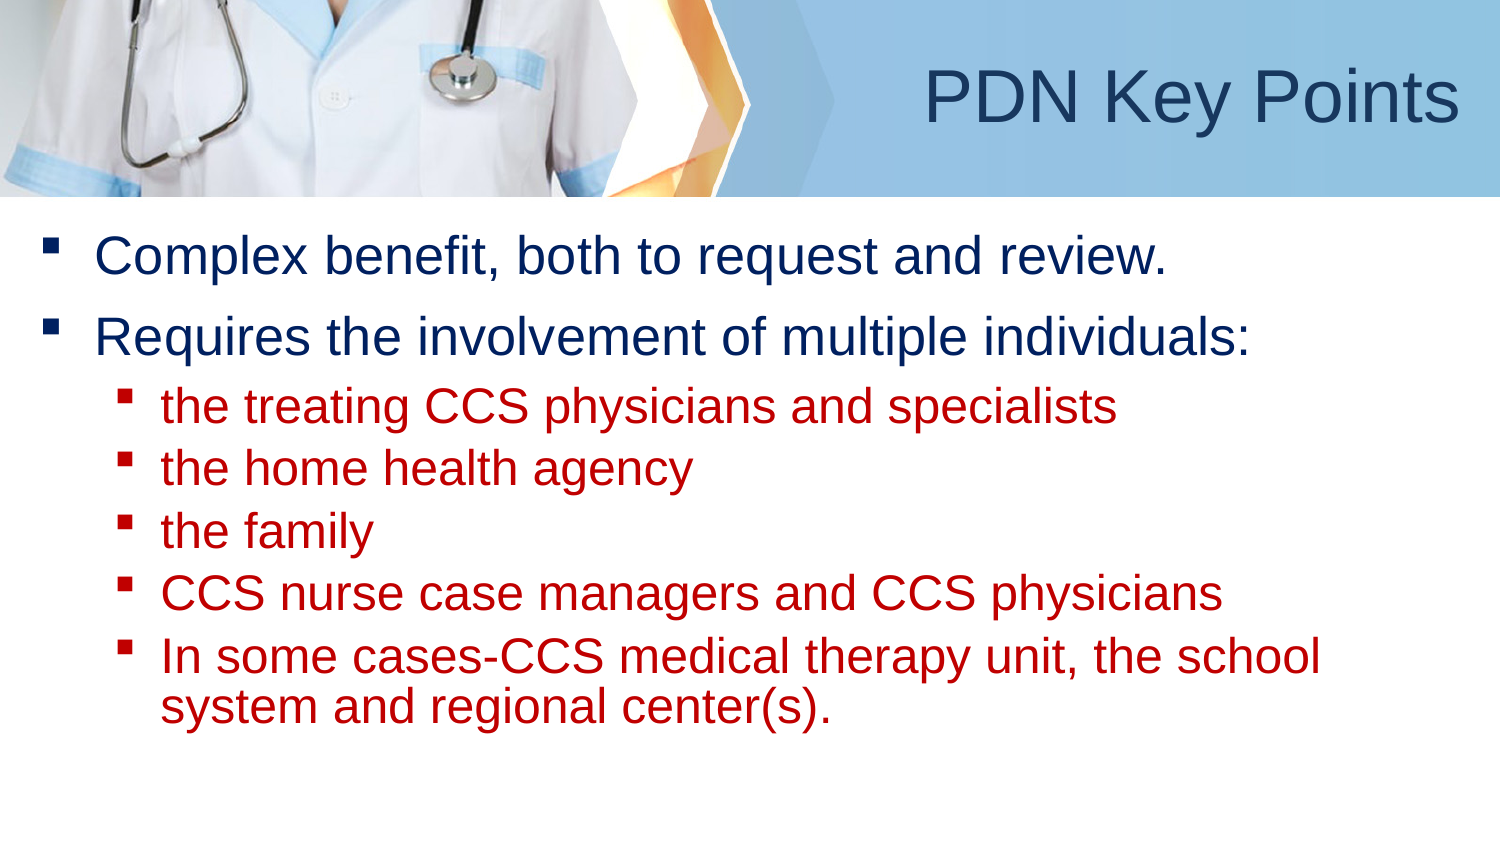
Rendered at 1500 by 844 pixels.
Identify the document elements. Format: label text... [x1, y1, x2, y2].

title PDN Key Points [223, 21, 1477, 173]
list Complex benefit, both to request and review. Requires the involvement of multiple individuals: the treating CCS physicians and specialists the home health agency the family CCS nurse case managers and CCS physicians In some cases-CCS medical therapy unit, the school system and regional center(s). [23, 221, 1477, 823]
picture [0, 0, 1500, 844]
